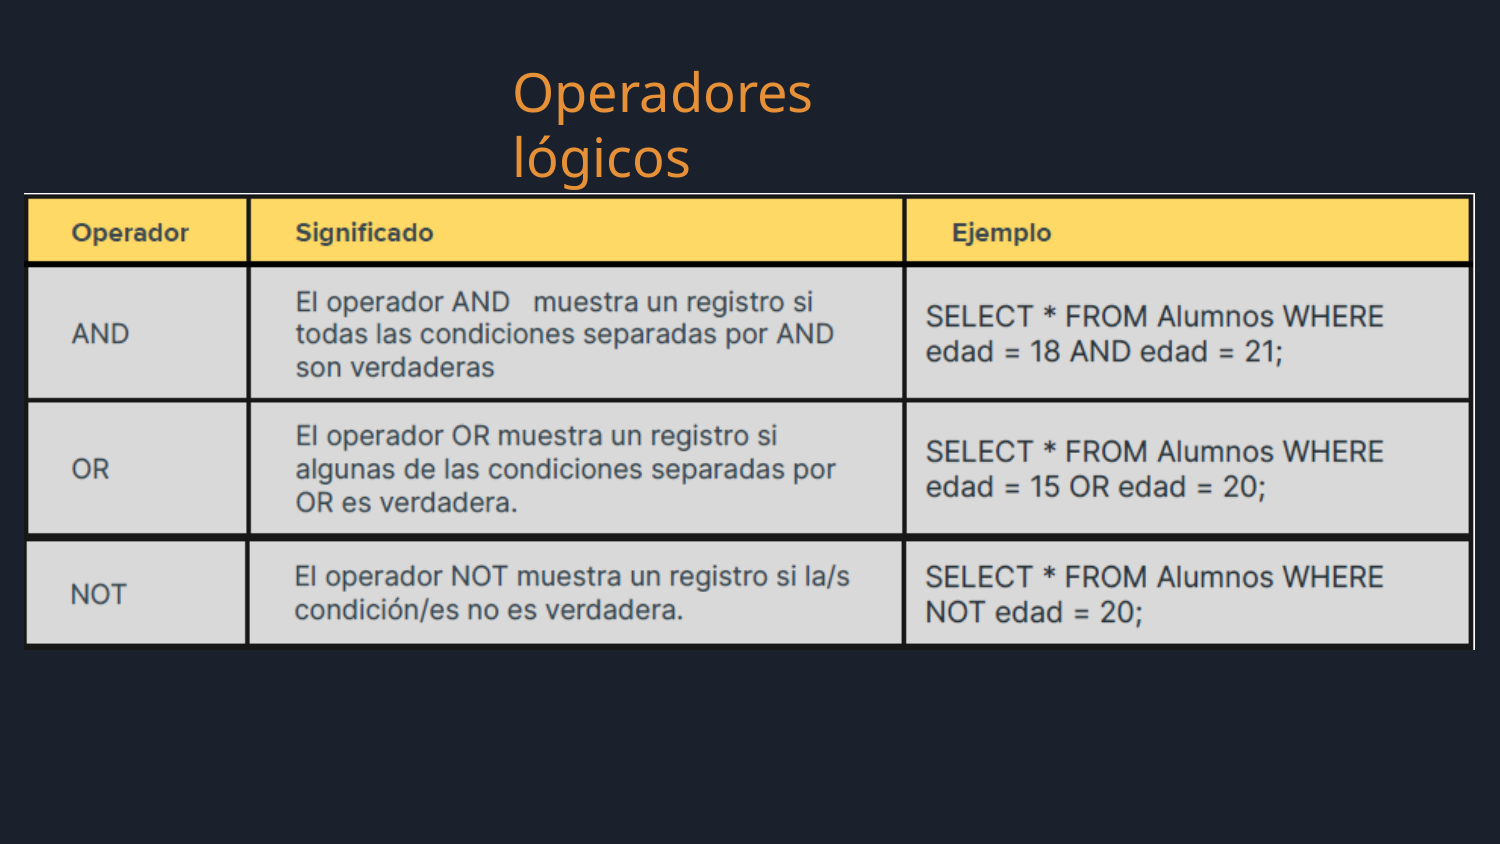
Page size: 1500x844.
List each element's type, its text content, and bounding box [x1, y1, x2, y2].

picture [24, 193, 1476, 650]
text_box Operadores lógicos [497, 43, 1003, 192]
